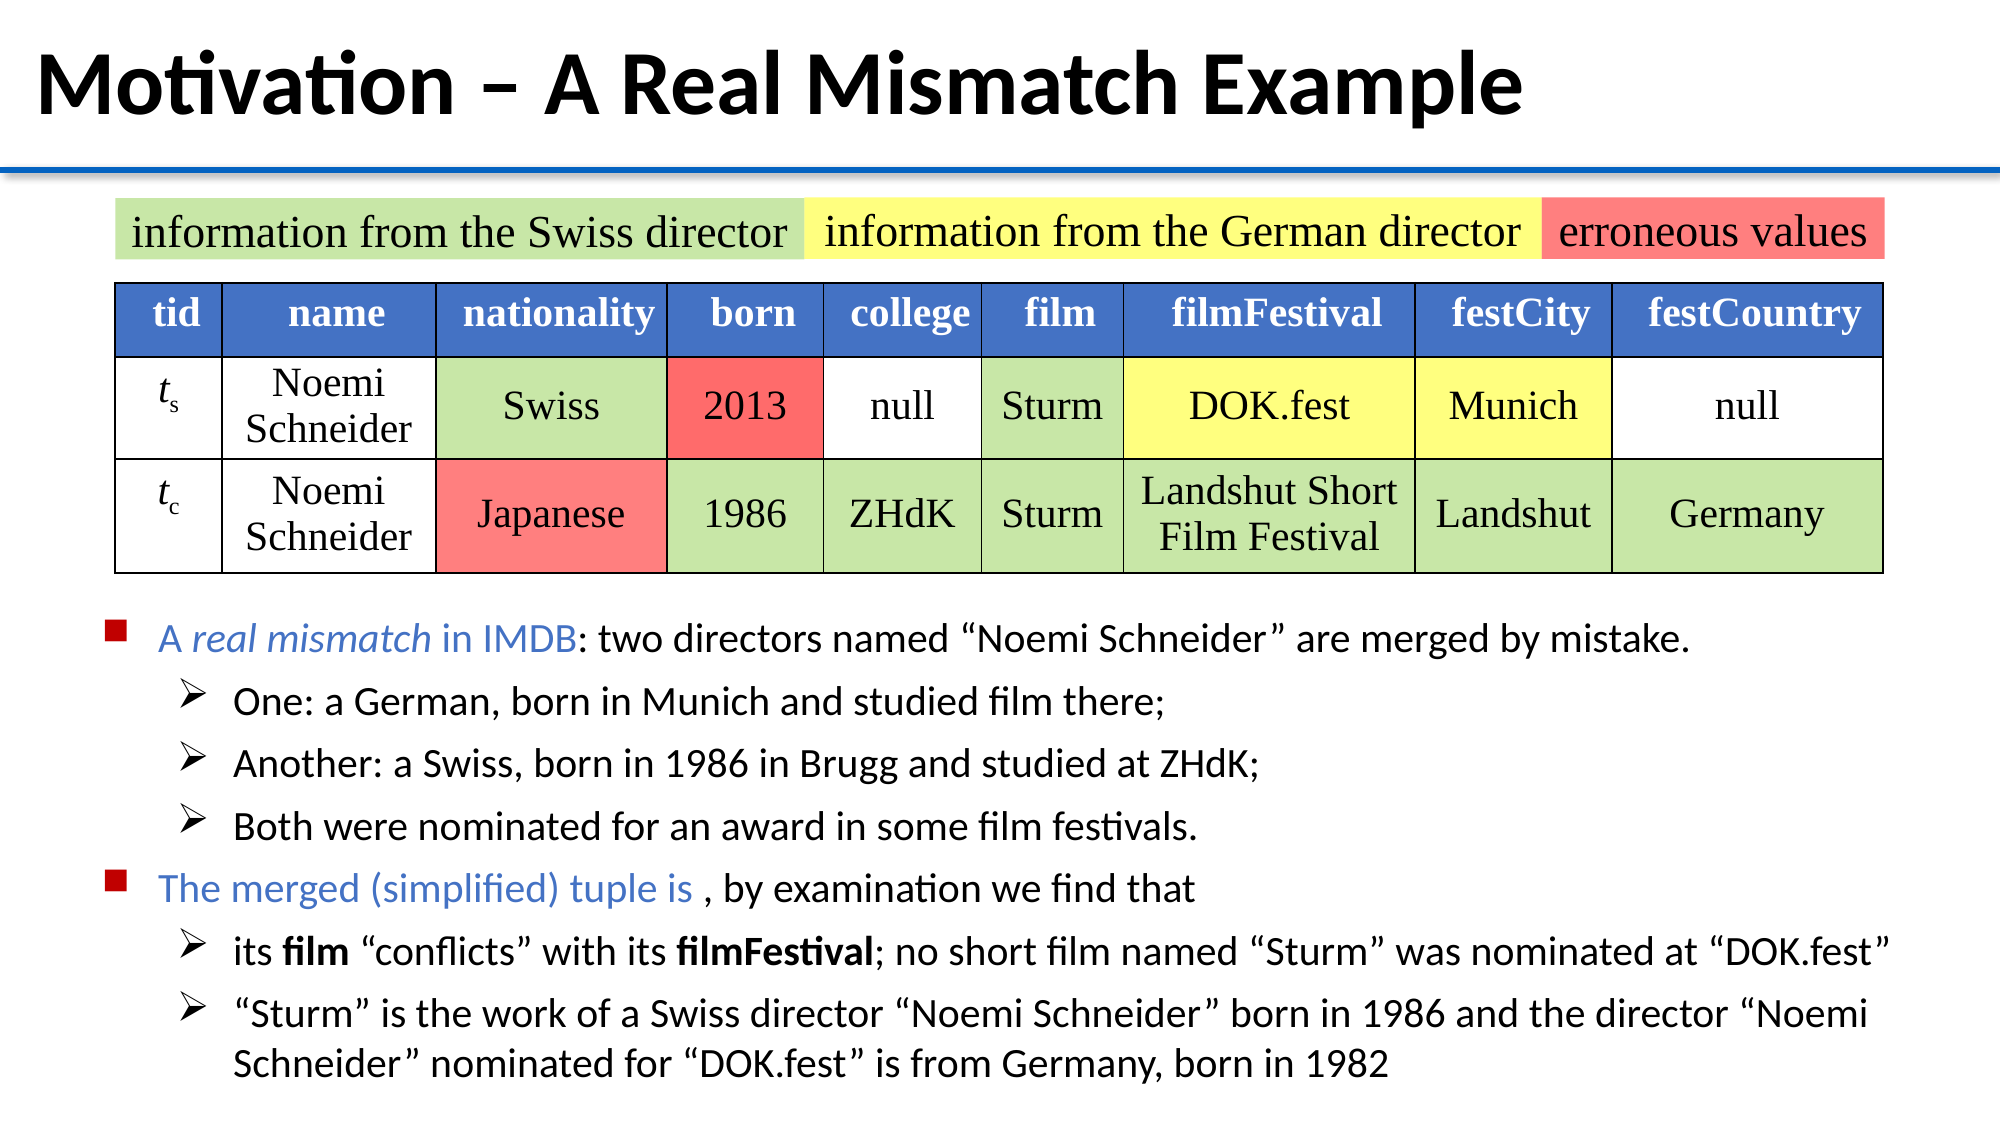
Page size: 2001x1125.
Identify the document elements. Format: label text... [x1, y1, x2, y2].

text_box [115, 197, 1885, 581]
title Motivation – A Real Mismatch Example [0, 0, 2000, 167]
